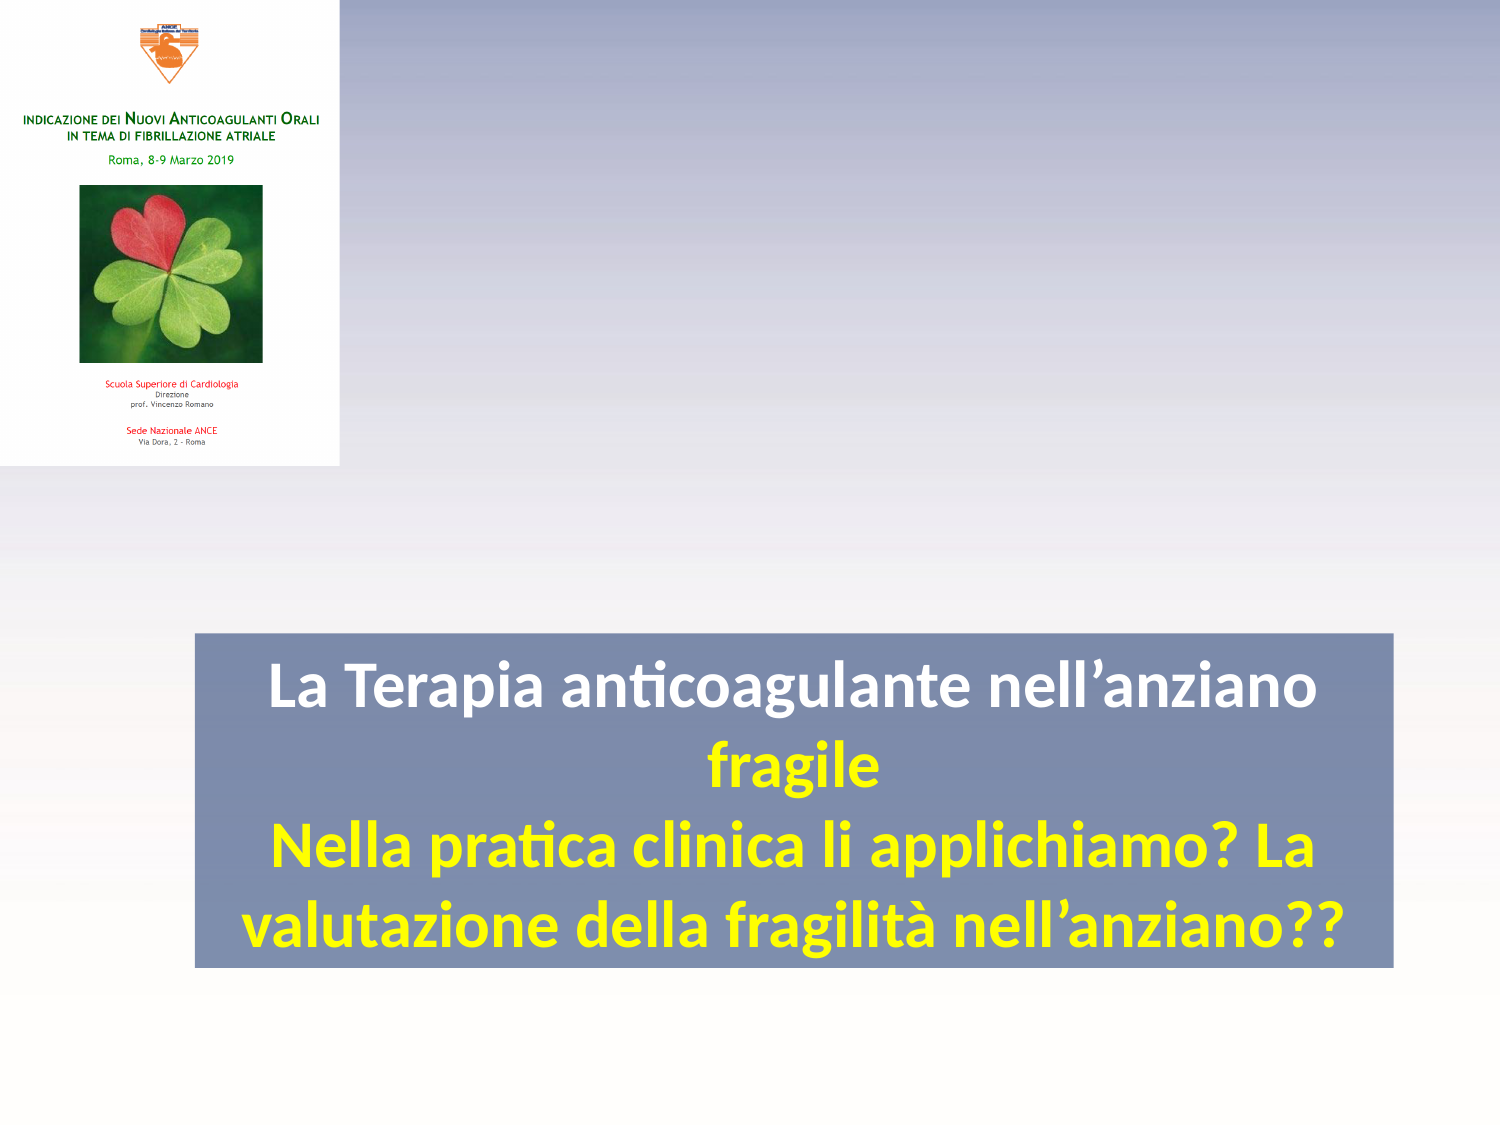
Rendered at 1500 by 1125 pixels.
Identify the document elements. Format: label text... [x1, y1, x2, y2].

text_box La Terapia anticoagulante nell’anziano fragile Nella pratica clinica li applichiamo? La valutazione della fragilità nell’anziano?? [194, 633, 1394, 968]
picture [0, 0, 1500, 1125]
